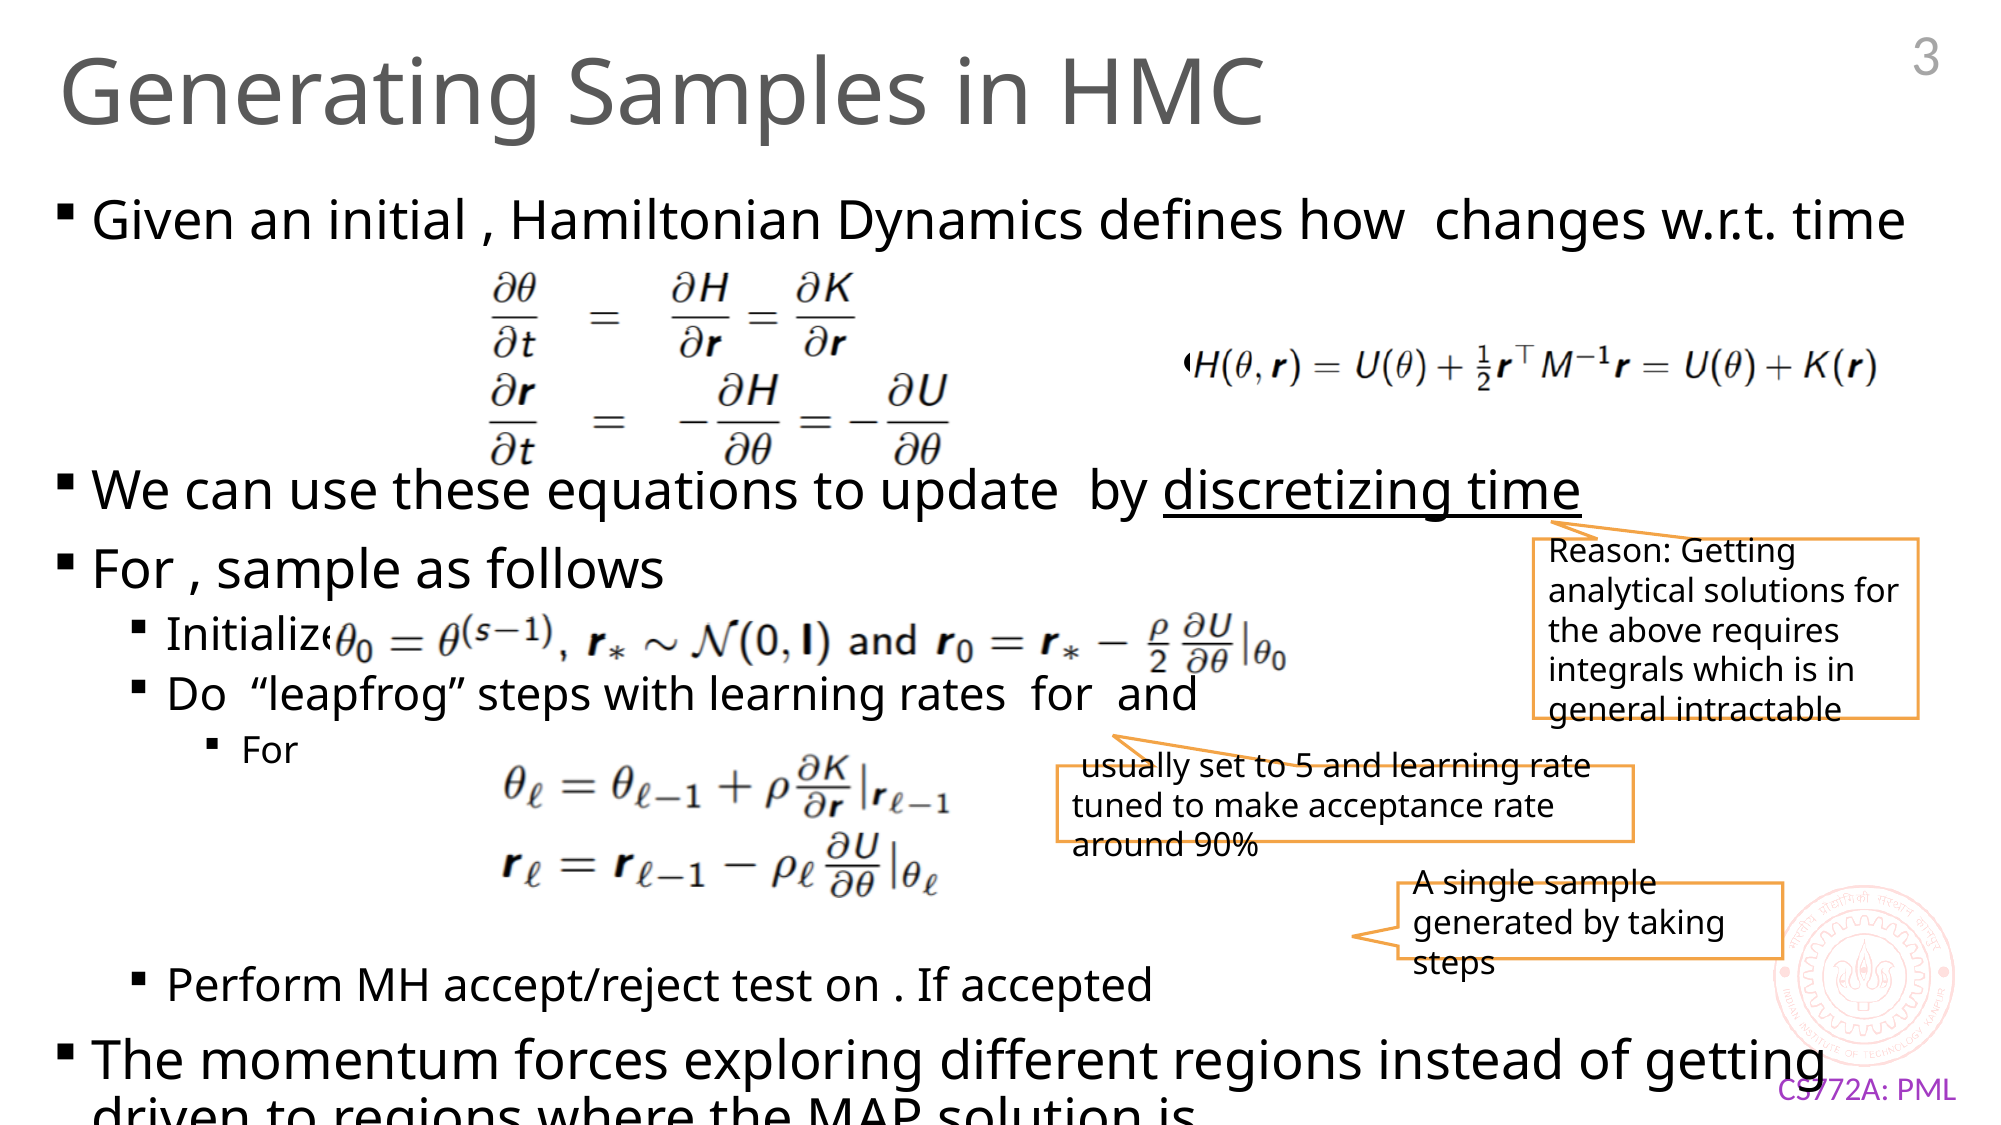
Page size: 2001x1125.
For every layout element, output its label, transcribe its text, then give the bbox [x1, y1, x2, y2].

picture [330, 602, 1291, 675]
text_box 3 [1857, 22, 1957, 83]
picture [483, 257, 953, 471]
picture [493, 747, 953, 898]
title Generating Samples in HMC [43, 27, 1970, 163]
picture [1190, 332, 1877, 392]
text_box Reason: Getting analytical solutions for the above requires integrals which is in general intractable [1532, 520, 1920, 720]
